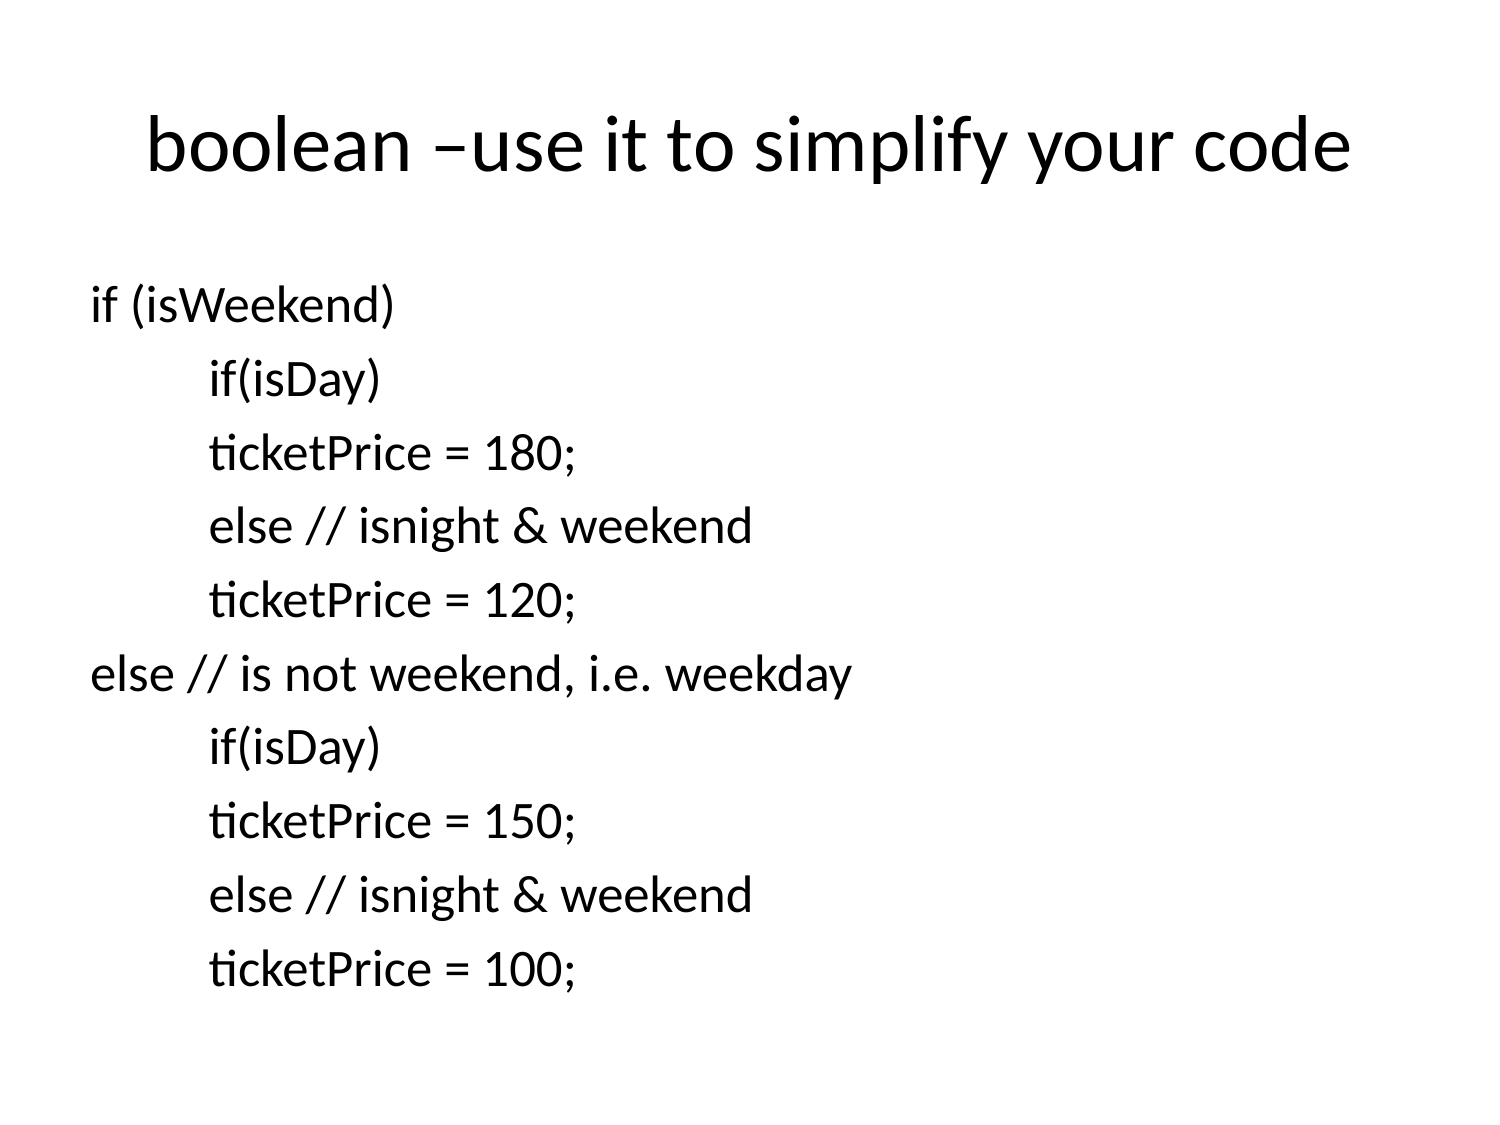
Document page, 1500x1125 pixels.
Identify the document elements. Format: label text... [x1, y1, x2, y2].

title boolean –use it to simplify your code [75, 45, 1425, 233]
list if (isWeekend) if(isDay) ticketPrice = 180; else // isnight & weekend ticketPrice = 120; else // is not weekend, i.e. weekday if(isDay) ticketPrice = 150; else // isnight & weekend ticketPrice = 100; [75, 262, 1425, 1005]
